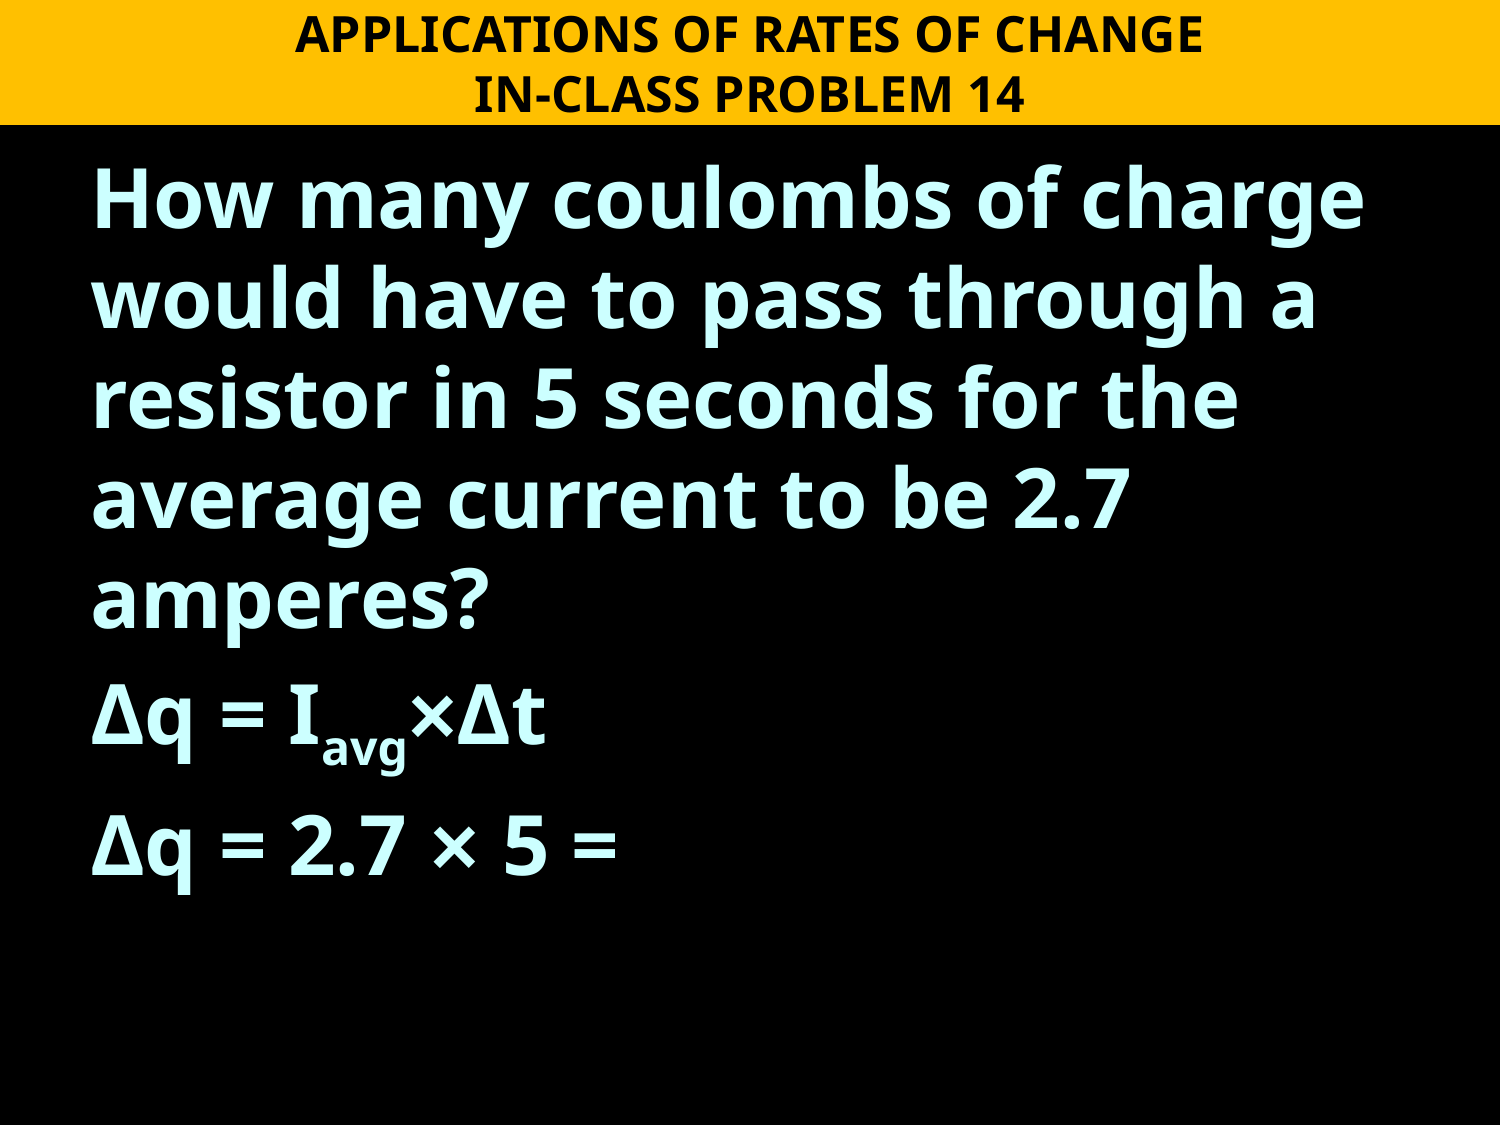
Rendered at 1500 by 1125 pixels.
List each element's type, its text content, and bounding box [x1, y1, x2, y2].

text_box APPLICATIONS OF RATES OF CHANGE IN-CLASS PROBLEM 14 [0, 0, 1500, 125]
list How many coulombs of charge would have to pass through a resistor in 5 seconds for the average current to be 2.7 amperes? Δq = Iavg×Δt Δq = 2.7 × 5 = [75, 137, 1425, 1063]
